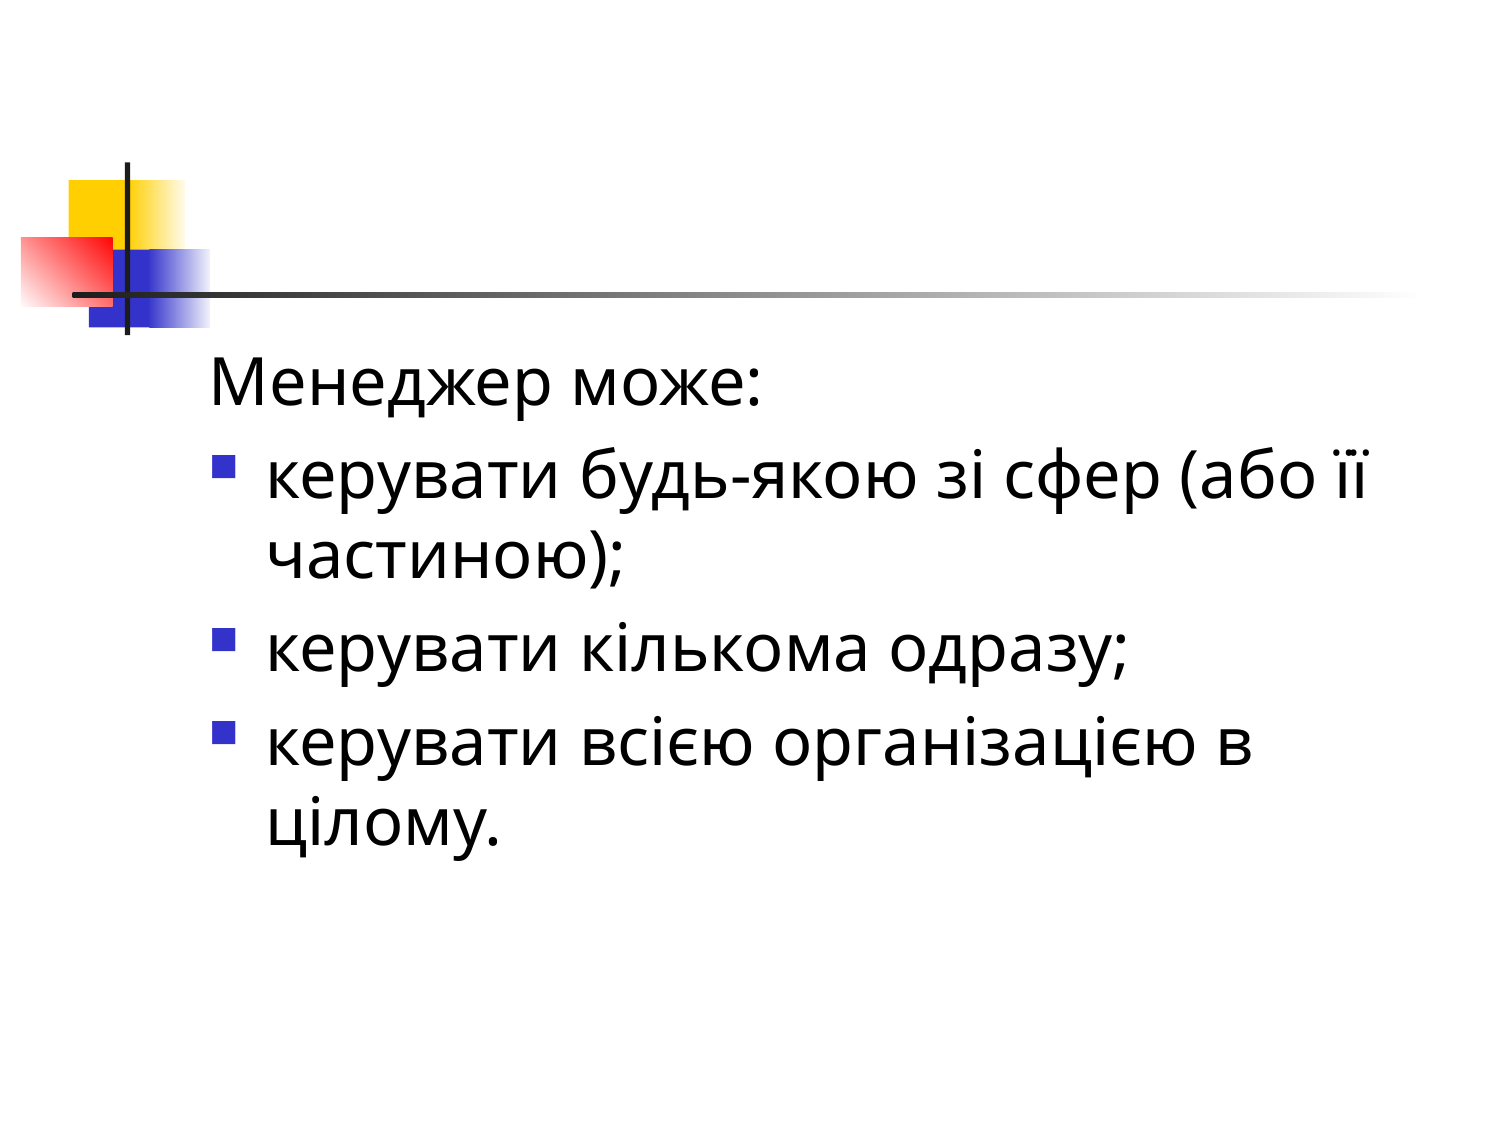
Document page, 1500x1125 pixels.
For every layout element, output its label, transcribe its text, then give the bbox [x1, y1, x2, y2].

list Менеджер може: керувати будь-якою зі сфер (або її частиною); керувати кількома одразу; керувати всією організацією в цілому. [193, 330, 1470, 1007]
